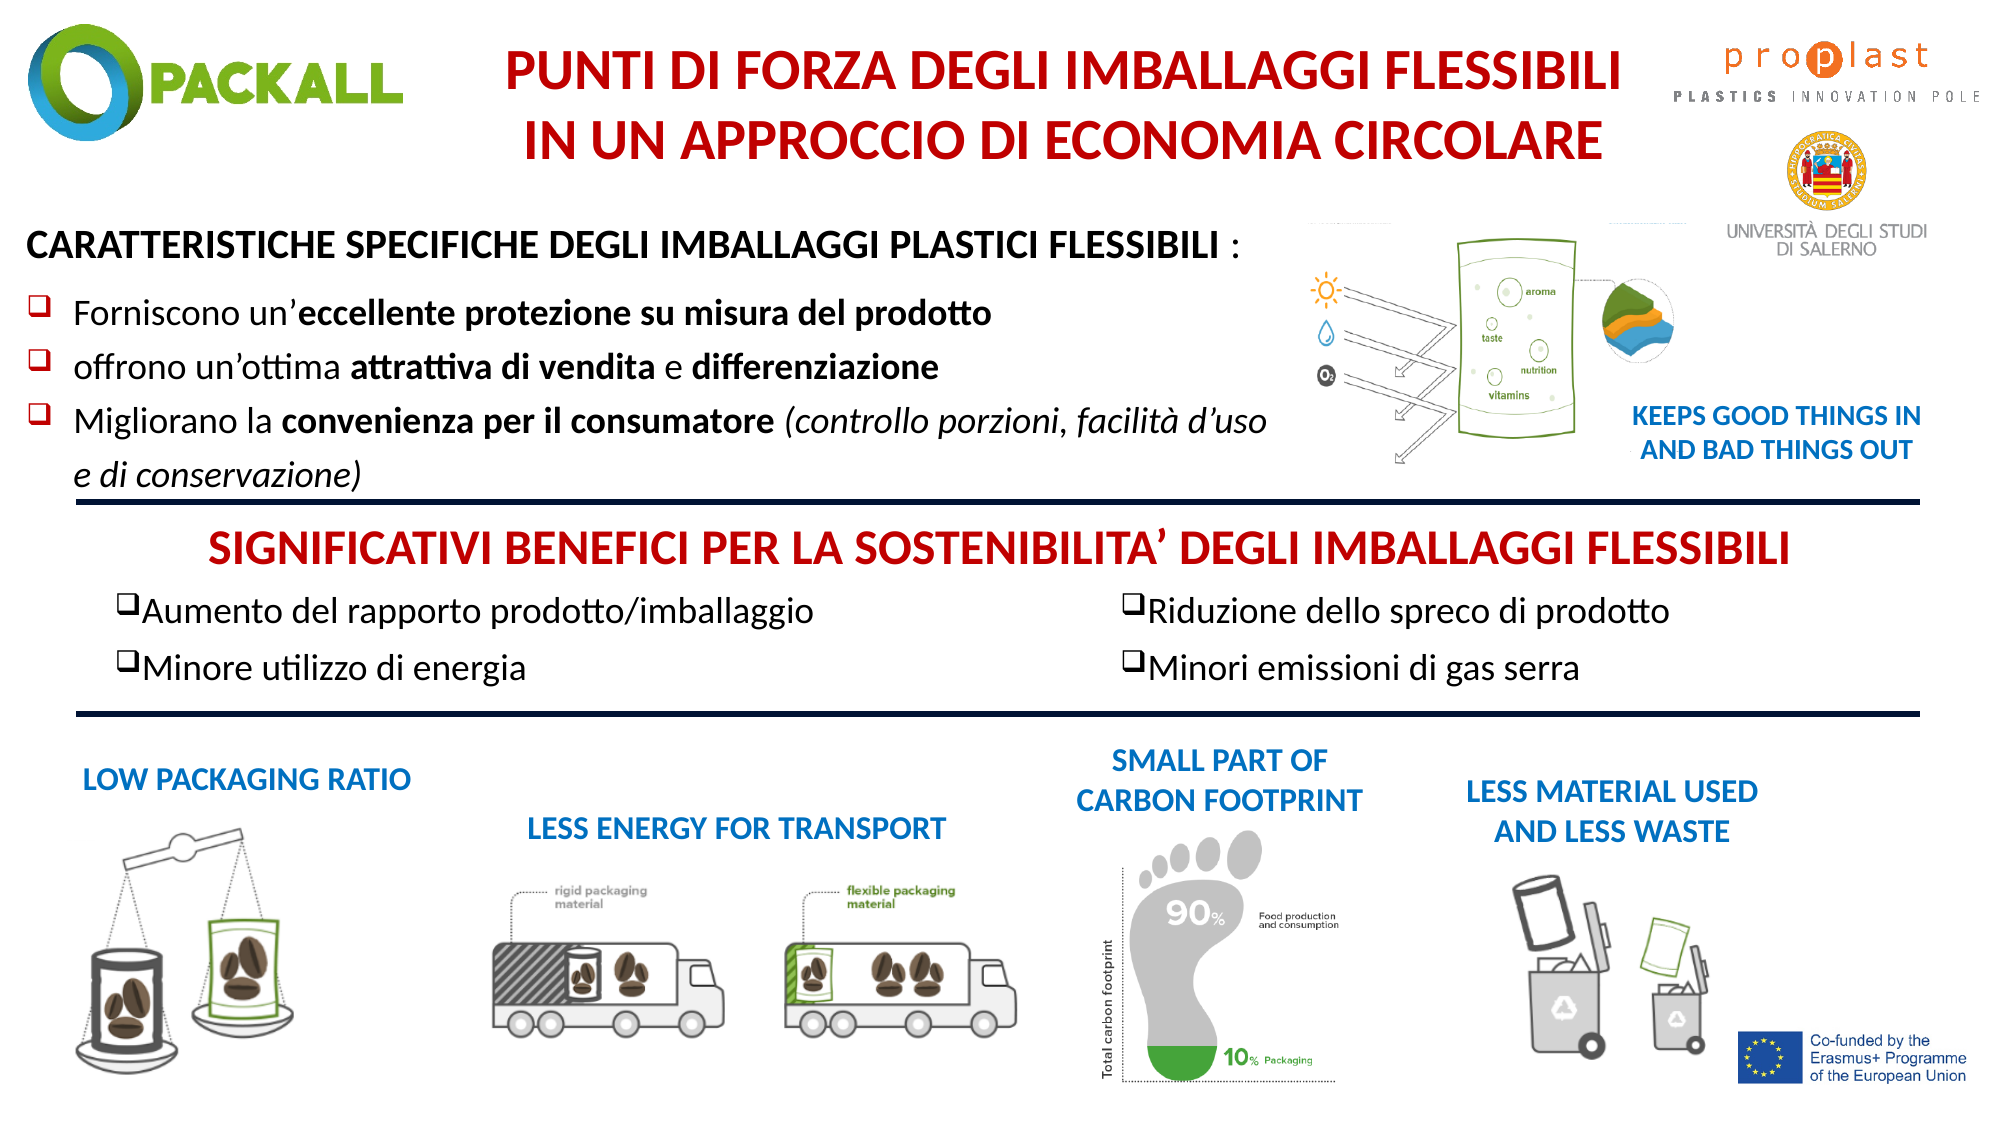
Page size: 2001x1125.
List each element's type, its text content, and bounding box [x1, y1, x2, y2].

text_box CARATTERISTICHE SPECIFICHE DEGLI IMBALLAGGI PLASTICI FLESSIBILI : Forniscono un’eccellente protezione su misura del prodotto offrono un’ottima attrattiva di vendita e differenziazione Migliorano la convenienza per il consumatore (controllo porzioni, facilità d’uso e di conservazione) [11, 199, 1304, 503]
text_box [1300, 223, 1688, 471]
picture [28, 24, 403, 143]
text_box KEEPS GOOD THINGS IN AND BAD THINGS OUT [1604, 388, 1950, 474]
text_box PUNTI DI FORZA DEGLI IMBALLAGGI FLESSIBILI IN UN APPROCCIO DI ECONOMIA CIRCOLARE [466, 24, 1662, 179]
picture [1797, 1020, 1979, 1093]
picture [1713, 129, 1940, 257]
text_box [36, 730, 1797, 1102]
picture [1674, 24, 1979, 119]
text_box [76, 502, 1925, 715]
